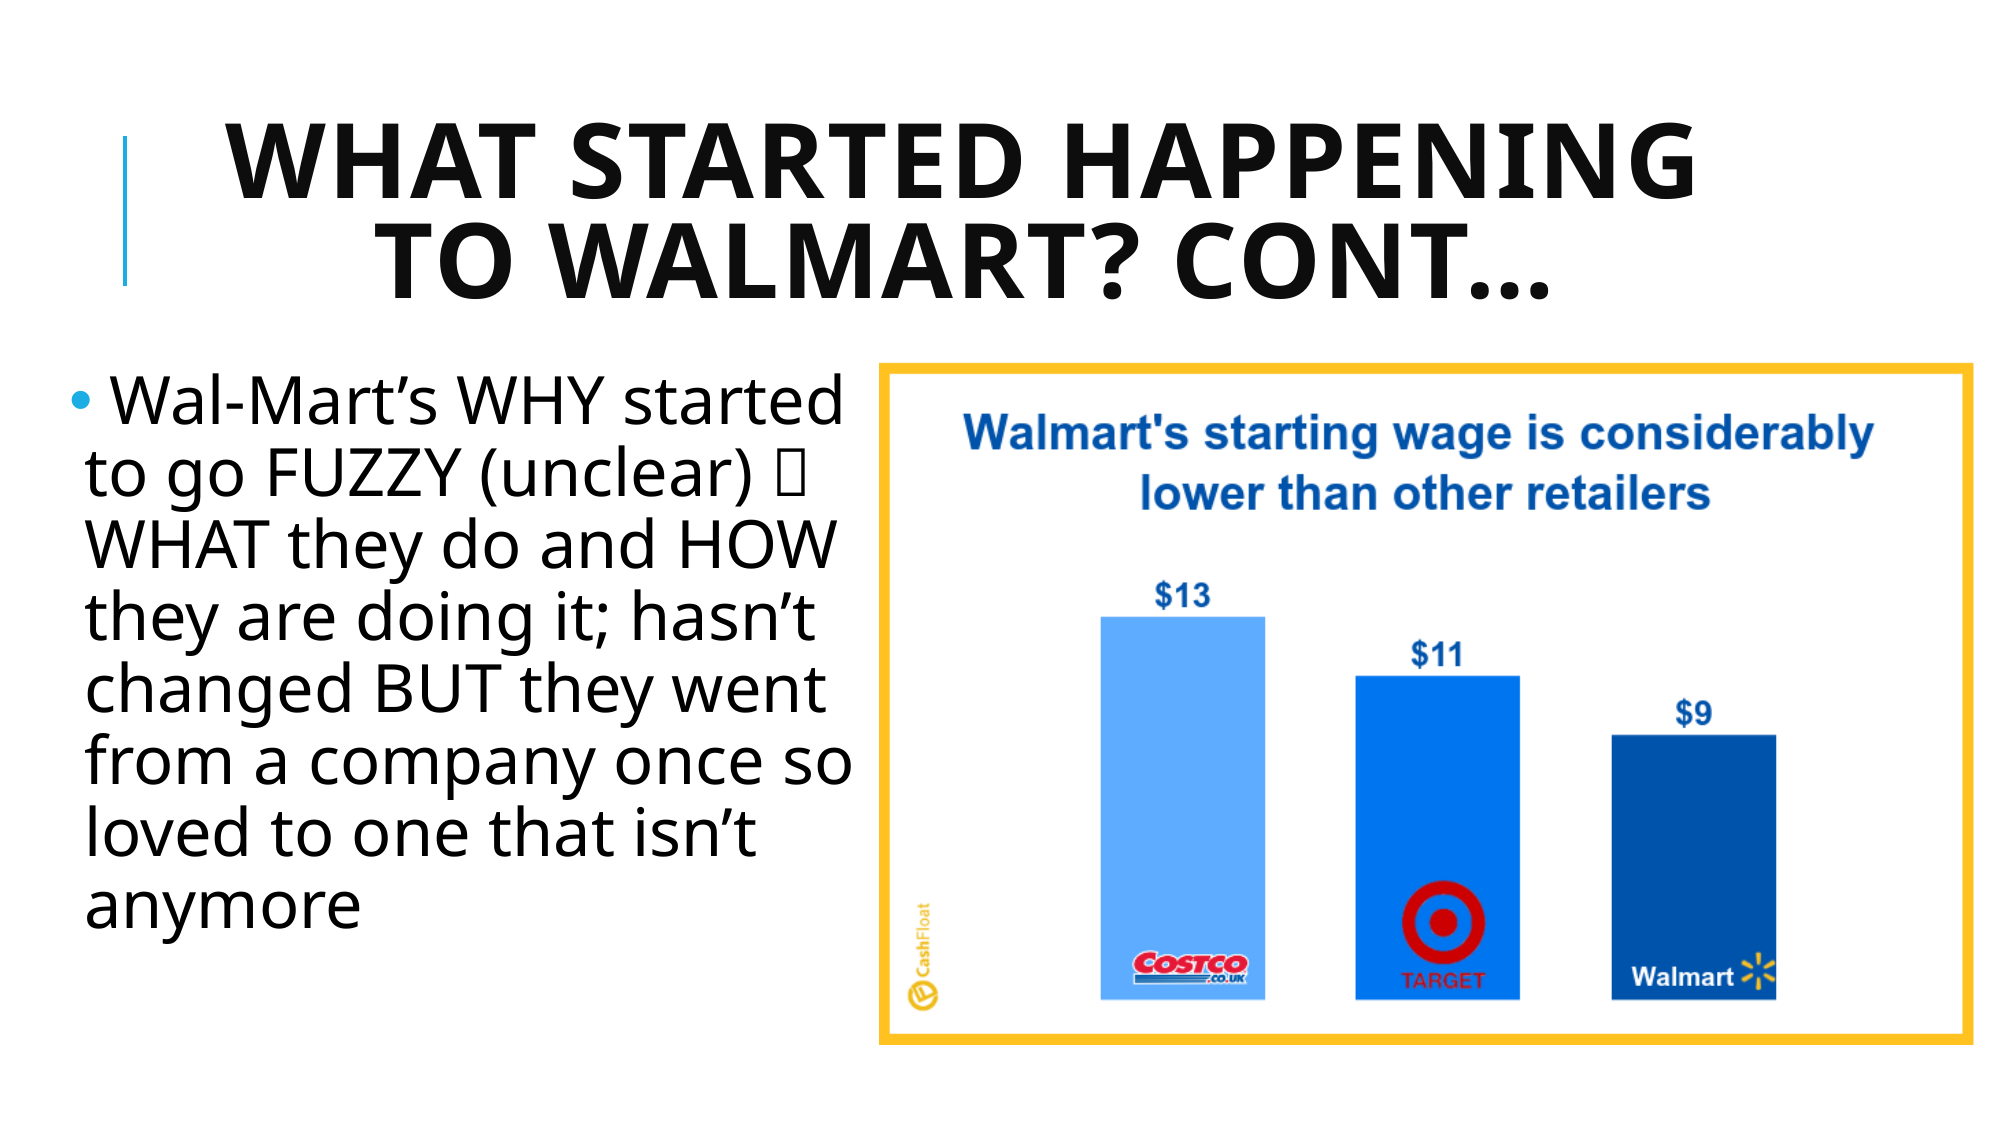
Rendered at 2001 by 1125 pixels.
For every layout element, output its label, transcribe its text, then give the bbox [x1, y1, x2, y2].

title What started happening to Walmart? Cont… [168, 96, 1763, 342]
list Wal-Mart’s WHY started to go FUZZY (unclear)  WHAT they do and HOW they are doing it; hasn’t changed BUT they went from a company once so loved to one that isn’t anymore [61, 359, 874, 1020]
picture [878, 359, 1975, 1045]
